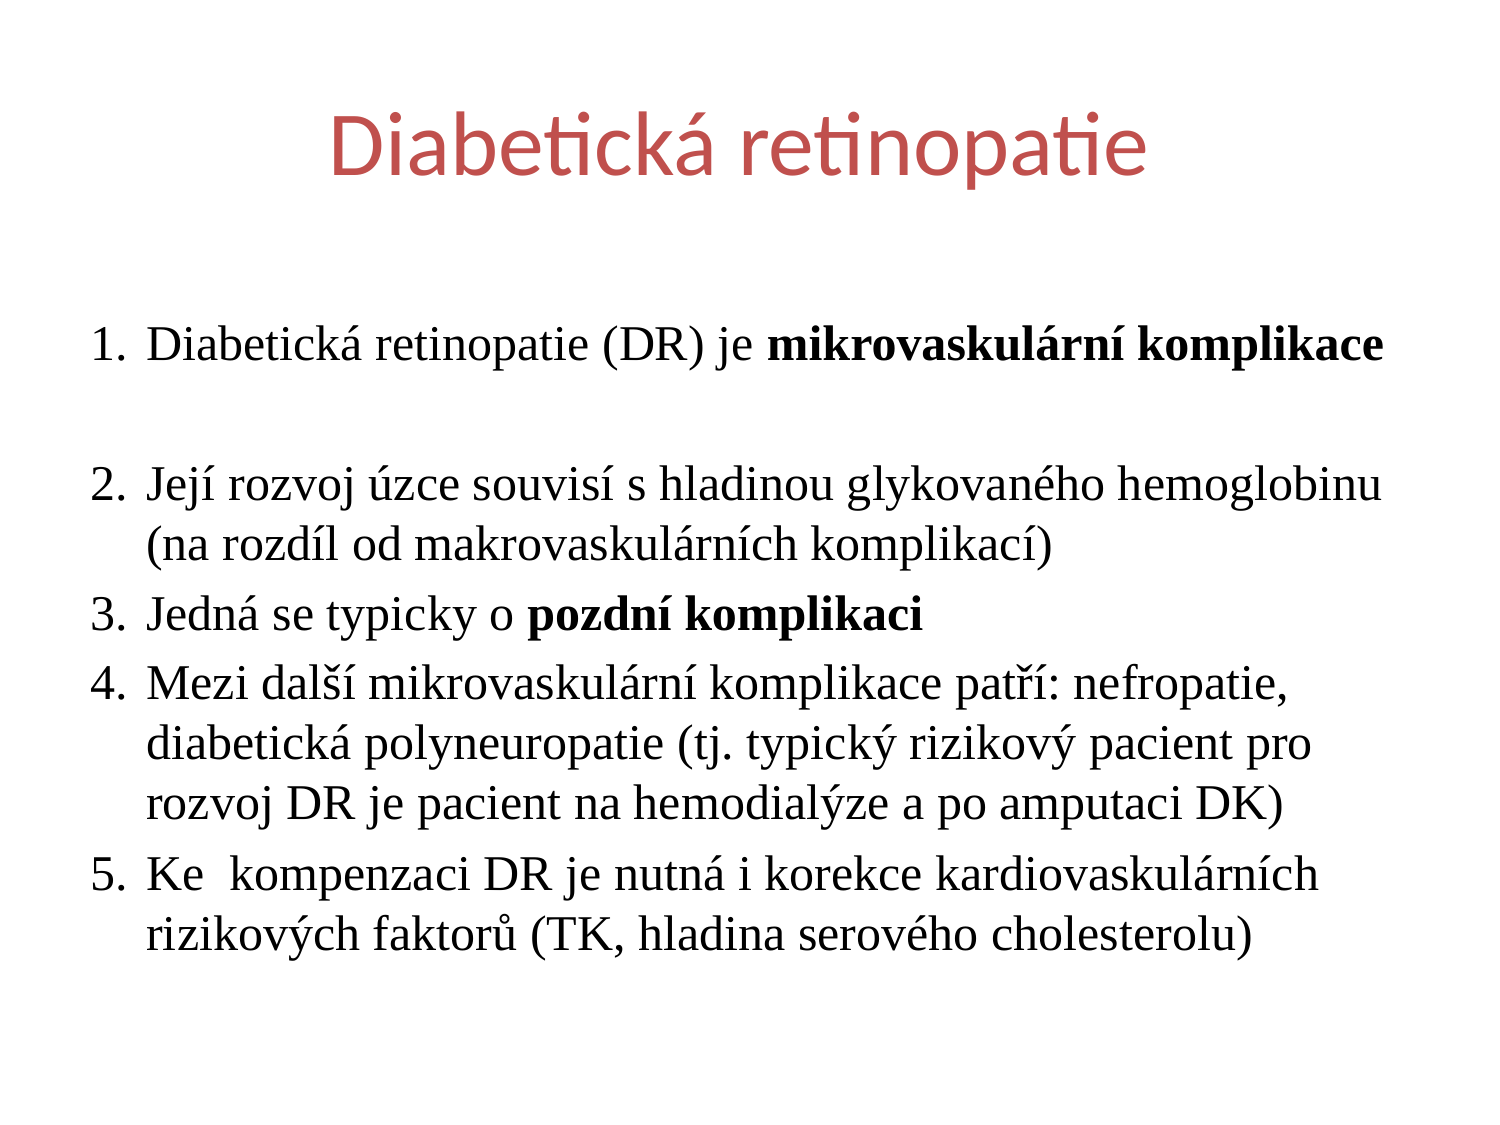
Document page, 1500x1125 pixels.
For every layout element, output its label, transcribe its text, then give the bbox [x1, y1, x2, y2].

title Diabetická retinopatie [74, 44, 1426, 233]
list Diabetická retinopatie (DR) je mikrovaskulární komplikace Její rozvoj úzce souvisí s hladinou glykovaného hemoglobinu (na rozdíl od makrovaskulárních komplikací) Jedná se typicky o pozdní komplikaci Mezi další mikrovaskulární komplikace patří: nefropatie, diabetická polyneuropatie (tj. typický rizikový pacient pro rozvoj DR je pacient na hemodialýze a po amputaci DK) Ke kompenzaci DR je nutná i korekce kardiovaskulárních rizikových faktorů (TK, hladina serového cholesterolu) [74, 302, 1426, 1046]
